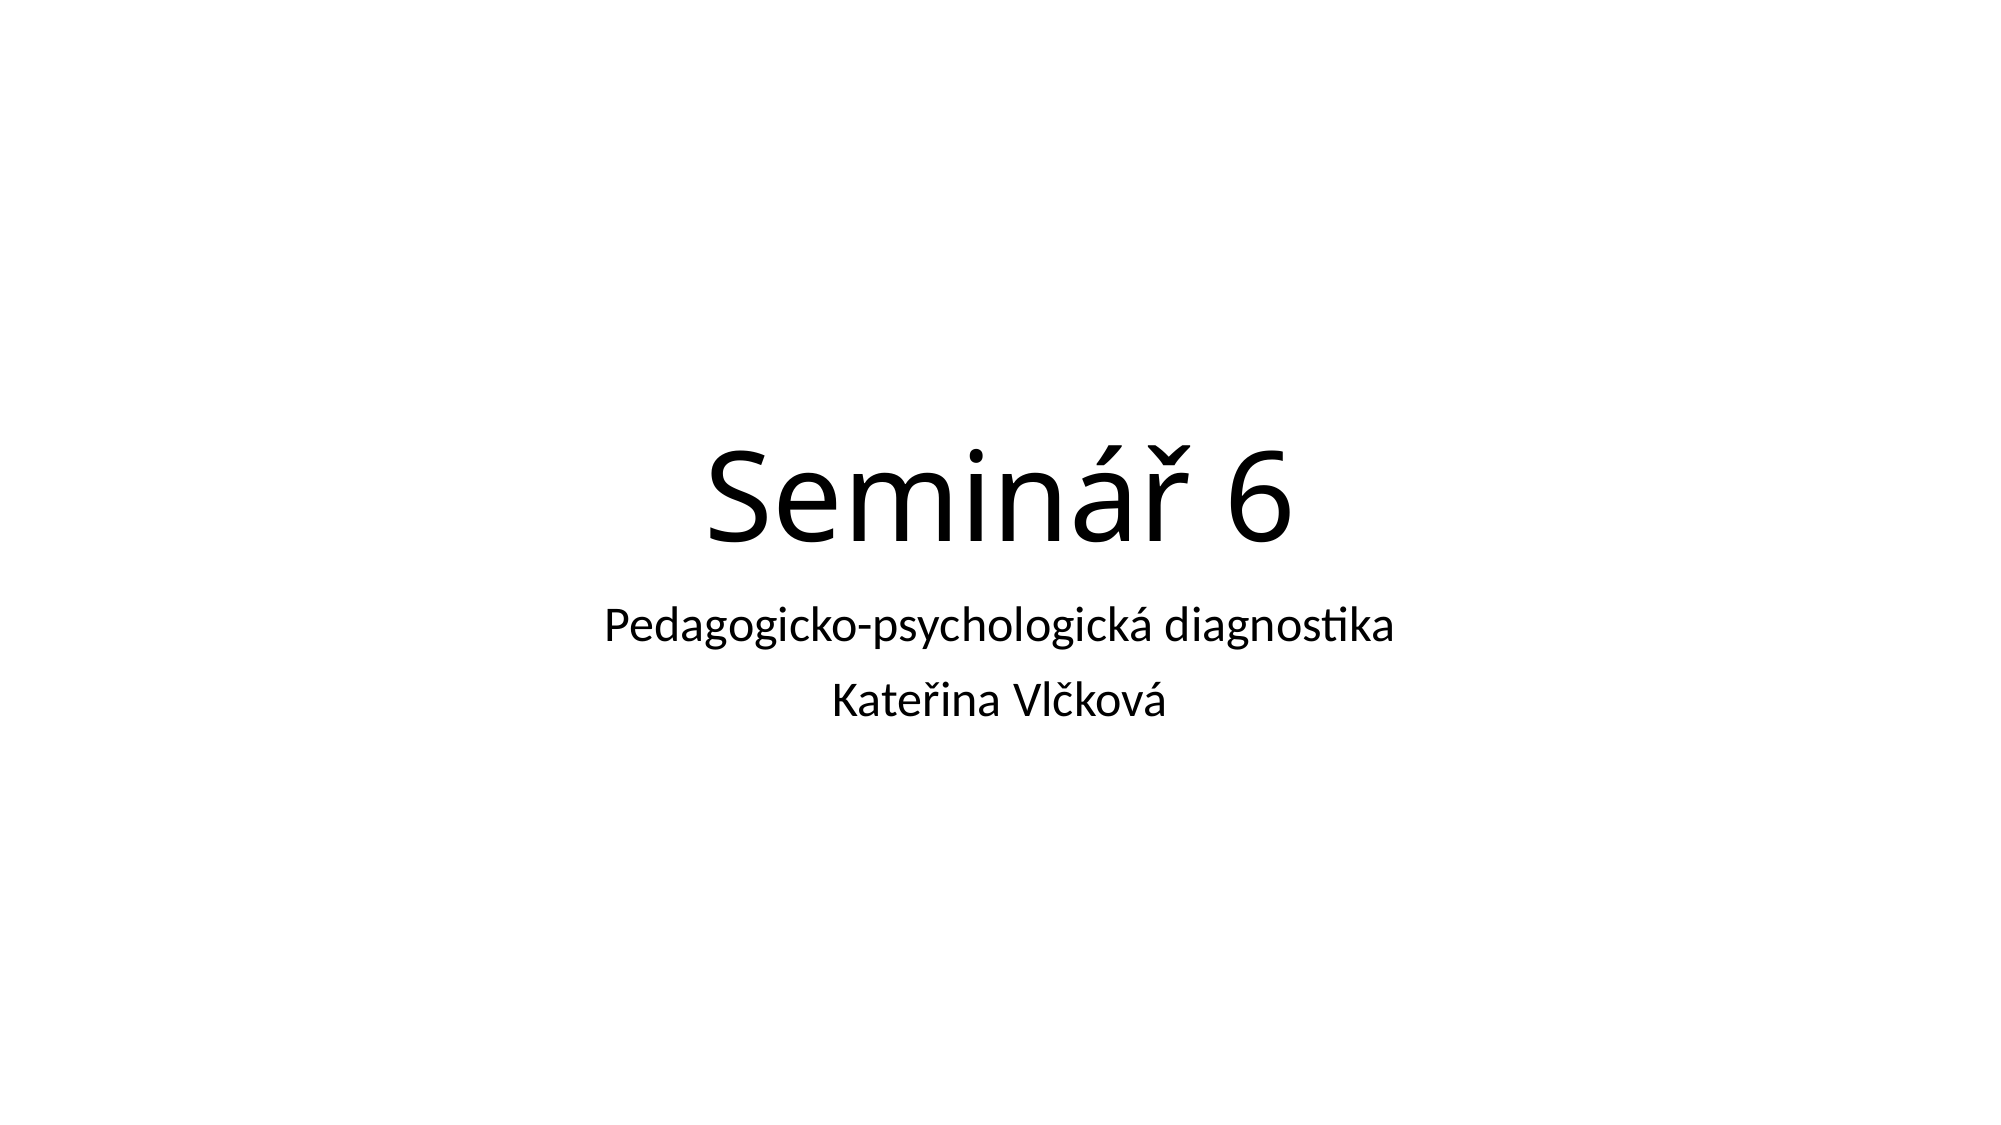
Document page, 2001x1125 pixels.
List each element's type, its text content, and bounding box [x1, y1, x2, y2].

subtitle Pedagogicko-psychologická diagnostika Kateřina Vlčková [249, 590, 1750, 863]
title Seminář 6 [249, 184, 1750, 576]
